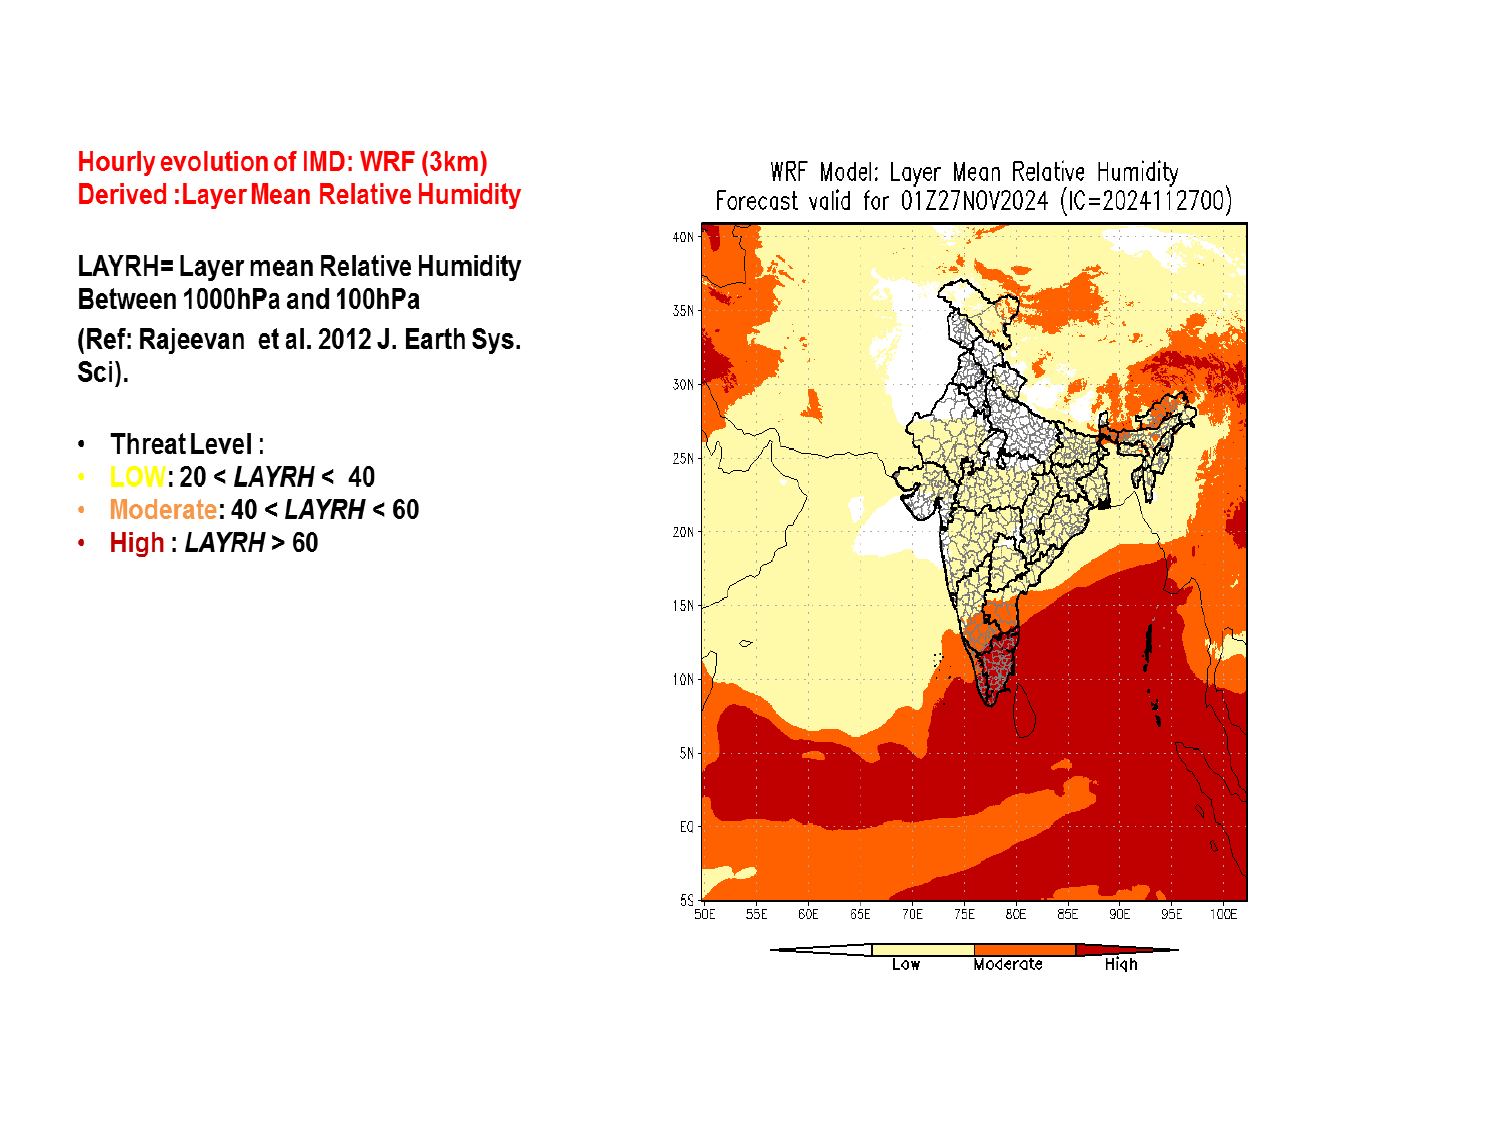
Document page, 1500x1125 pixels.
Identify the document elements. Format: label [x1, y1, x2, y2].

picture [74, 149, 1426, 976]
